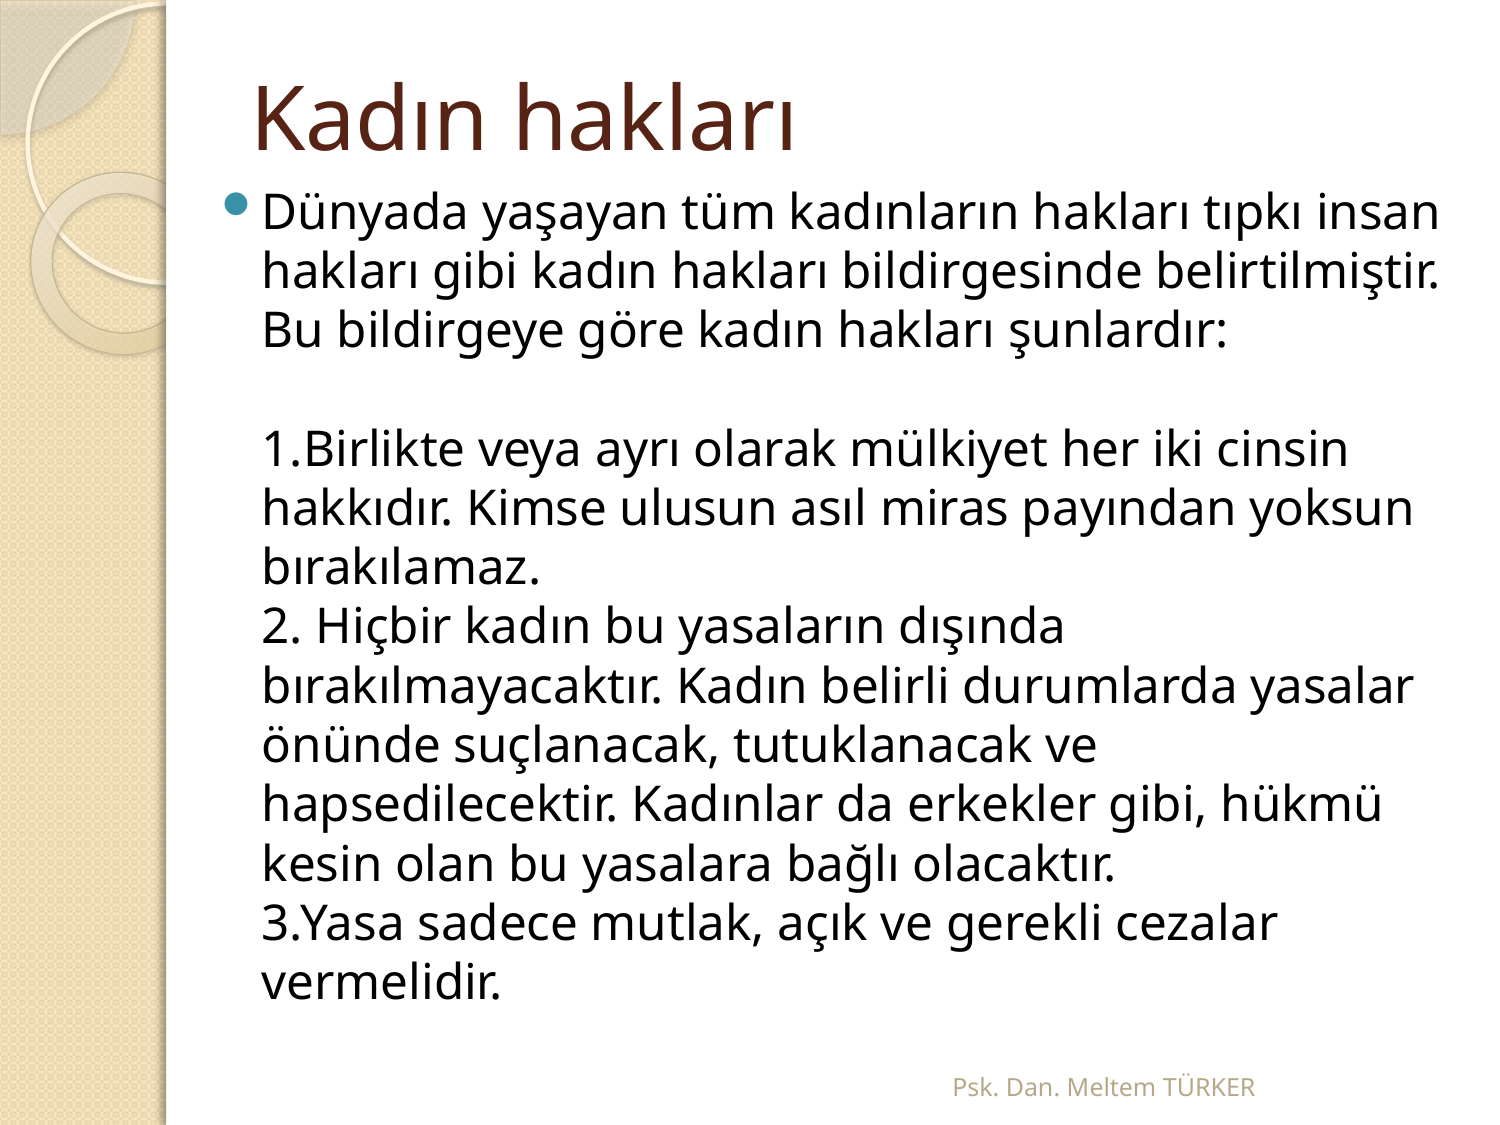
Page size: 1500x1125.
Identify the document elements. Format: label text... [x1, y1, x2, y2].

list Dünyada yaşayan tüm kadınların hakları tıpkı insan hakları gibi kadın hakları bildirgesinde belirtilmiştir. Bu bildirgeye göre kadın hakları şunlardır: 1.Birlikte veya ayrı olarak mülkiyet her iki cinsin hakkıdır. Kimse ulusun asıl miras payından yoksun bırakılamaz. 2. Hiçbir kadın bu yasaların dışında bırakılmayacaktır. Kadın belirli durumlarda yasalar önünde suçlanacak, tutuklanacak ve hapsedilecektir. Kadınlar da erkekler gibi, hükmü kesin olan bu yasalara bağlı olacaktır. 3.Yasa sadece mutlak, açık ve gerekli cezalar vermelidir. [194, 172, 1466, 1083]
footer Psk. Dan. Meltem TÜRKER [937, 1034, 1413, 1113]
title Kadın hakları [235, 45, 1466, 172]
